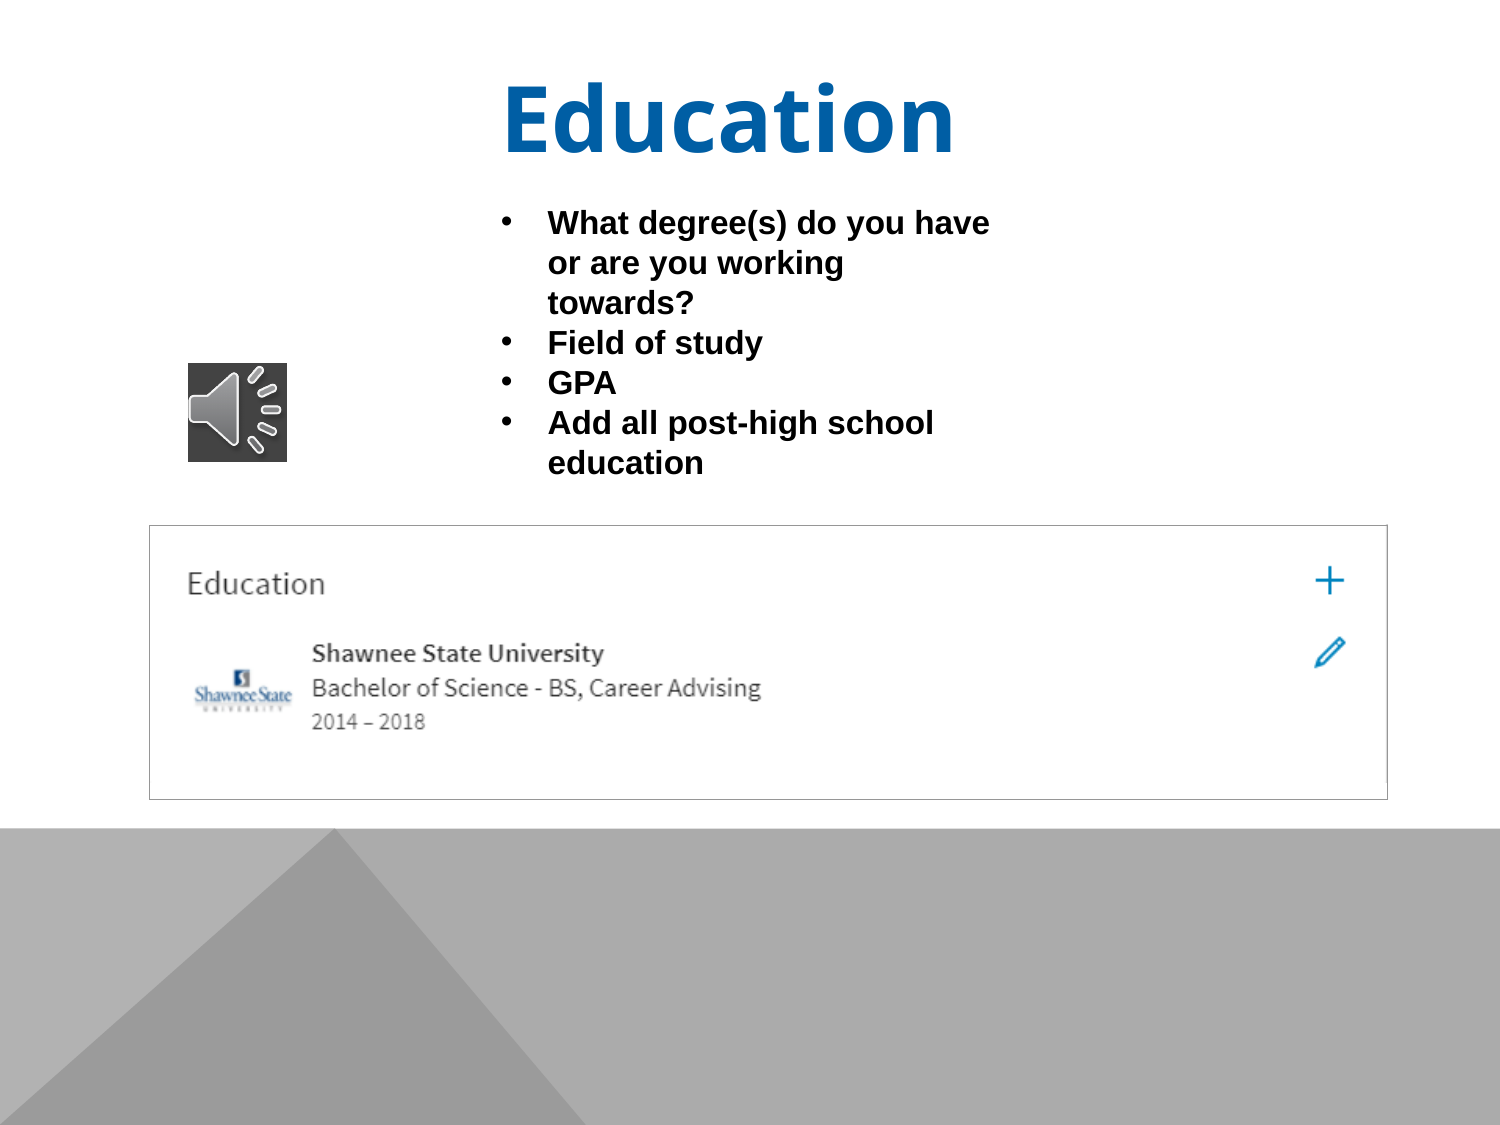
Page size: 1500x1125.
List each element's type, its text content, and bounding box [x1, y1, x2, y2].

text_box What degree(s) do you have or are you working towards? Field of study GPA Add all post-high school education [486, 194, 1011, 489]
picture [149, 524, 1388, 783]
title Education [112, 71, 1347, 162]
picture [187, 362, 288, 463]
text_box [149, 790, 1388, 800]
